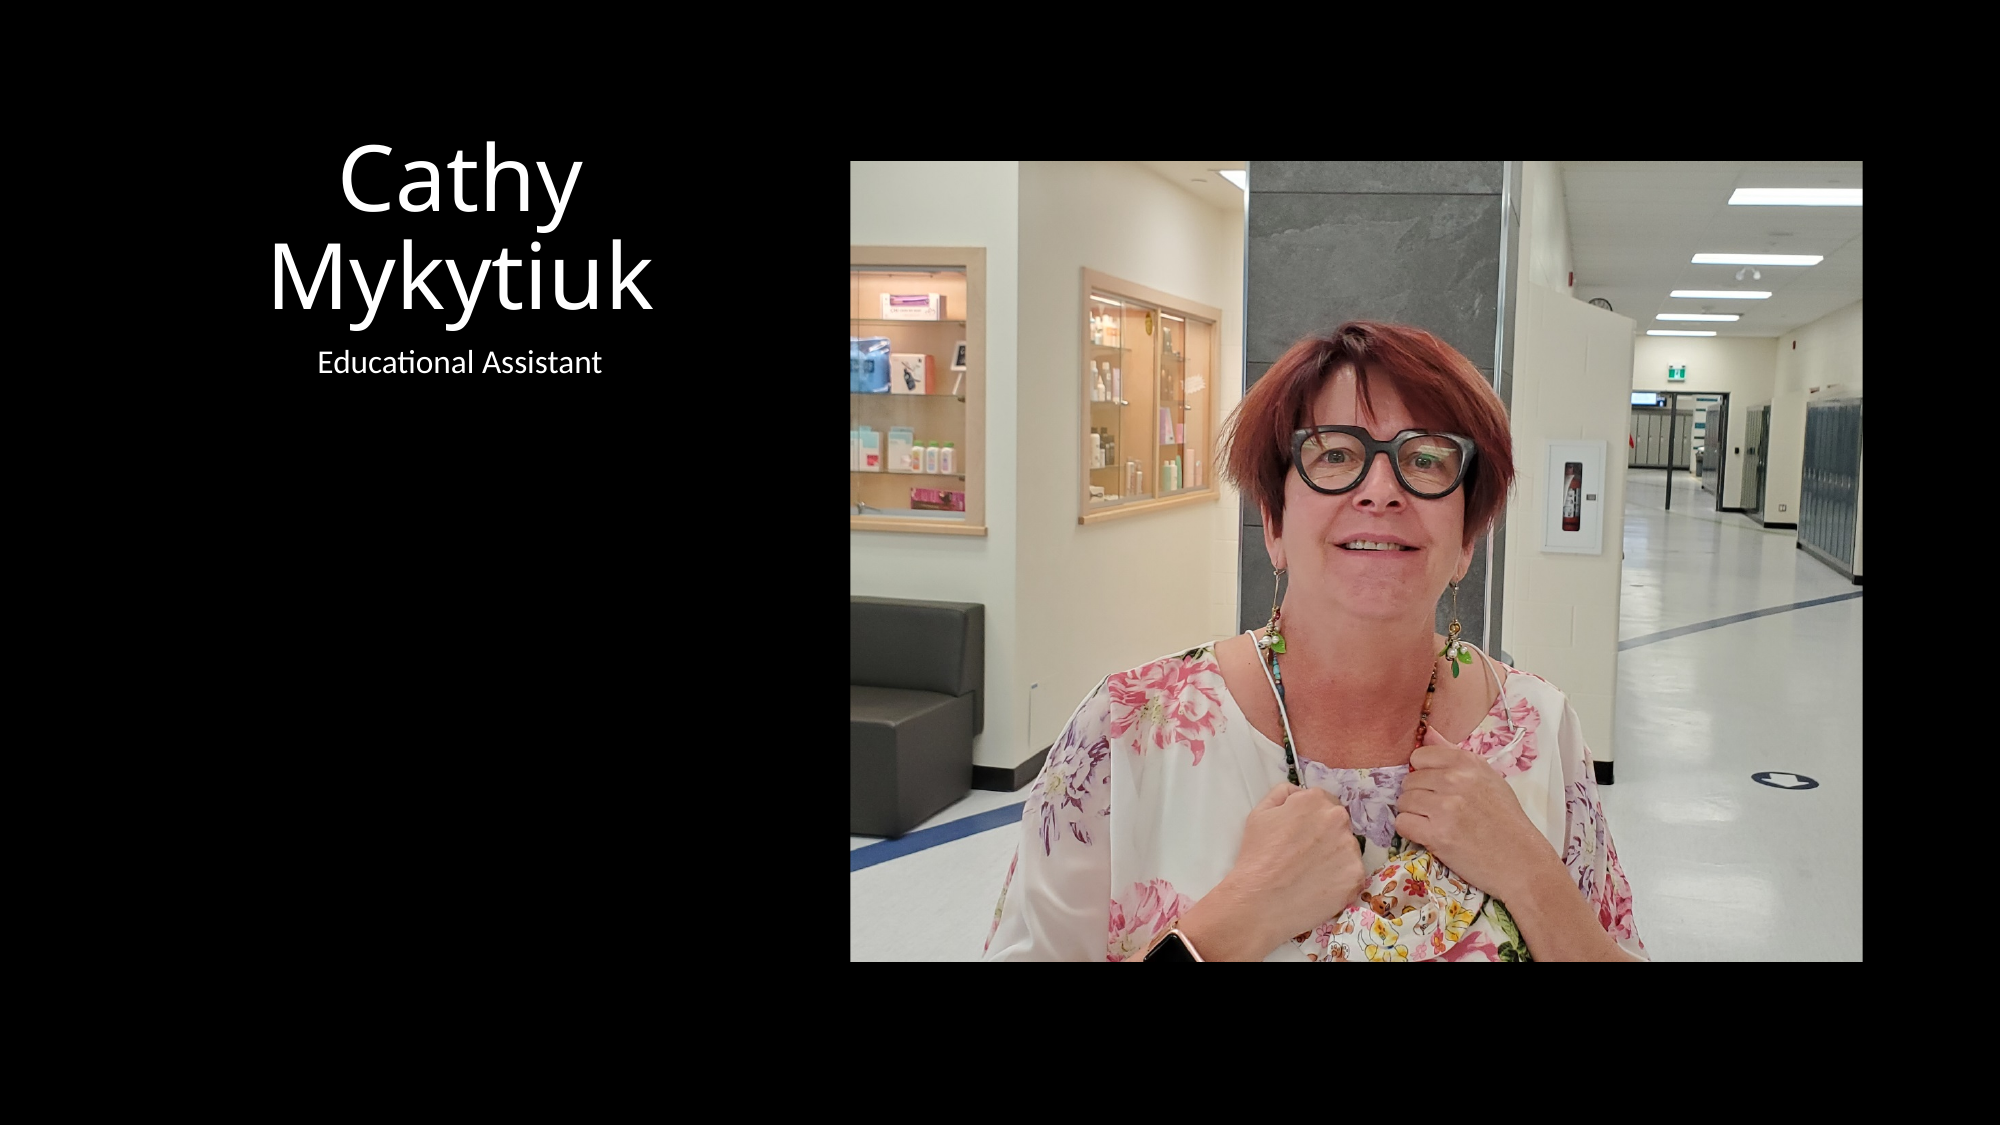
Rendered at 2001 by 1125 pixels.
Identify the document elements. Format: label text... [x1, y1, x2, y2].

title Cathy Mykytiuk [137, 75, 783, 337]
list Educational Assistant [137, 337, 783, 963]
picture [850, 161, 1863, 962]
